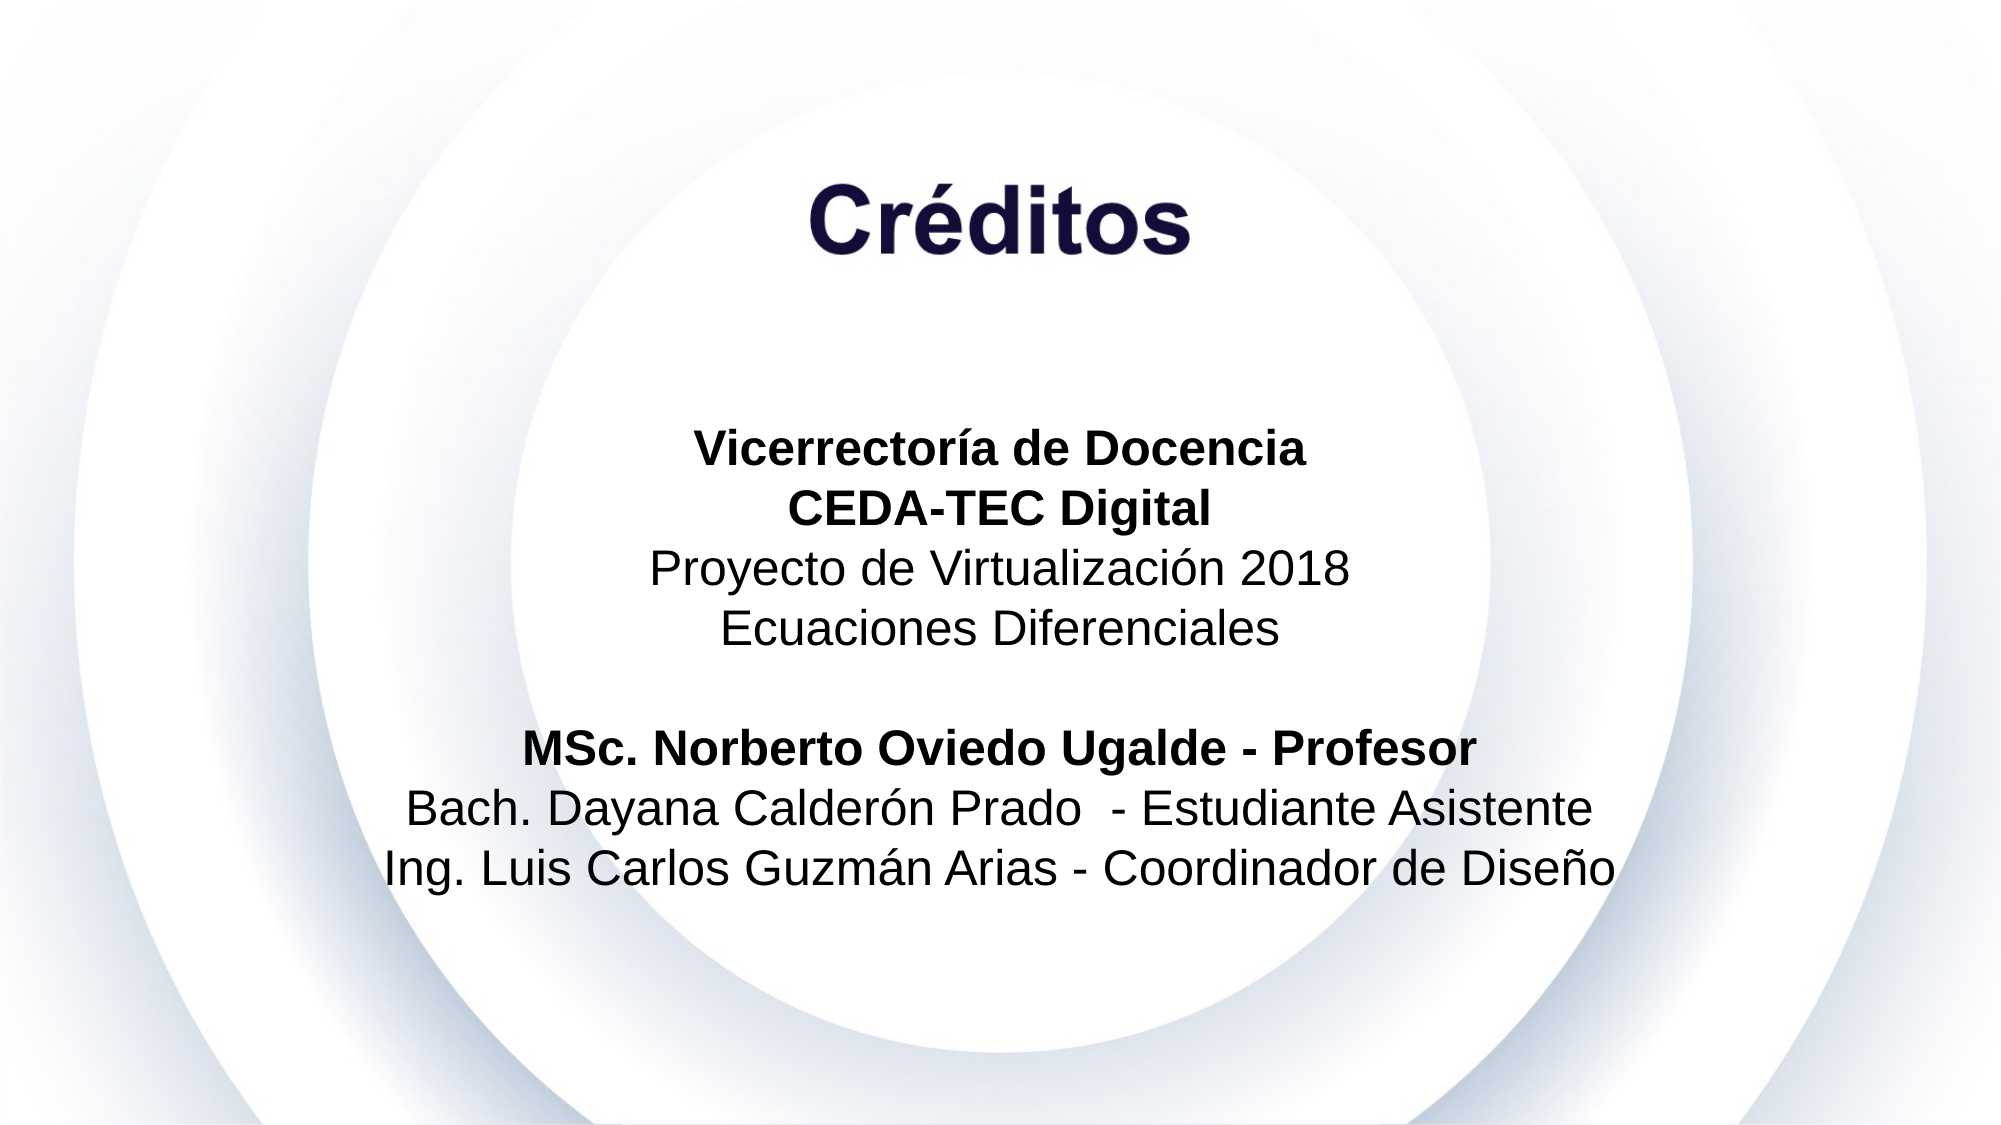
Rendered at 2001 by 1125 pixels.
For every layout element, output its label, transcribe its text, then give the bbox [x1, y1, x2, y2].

picture [0, 0, 2001, 1125]
subtitle Vicerrectoría de Docencia CEDA-TEC Digital Proyecto de Virtualización 2018 Ecuaciones Diferenciales MSc. Norberto Oviedo Ugalde - Profesor Bach. Dayana Calderón Prado - Estudiante Asistente Ing. Luis Carlos Guzmán Arias - Coordinador de Diseño [249, 291, 1750, 1020]
